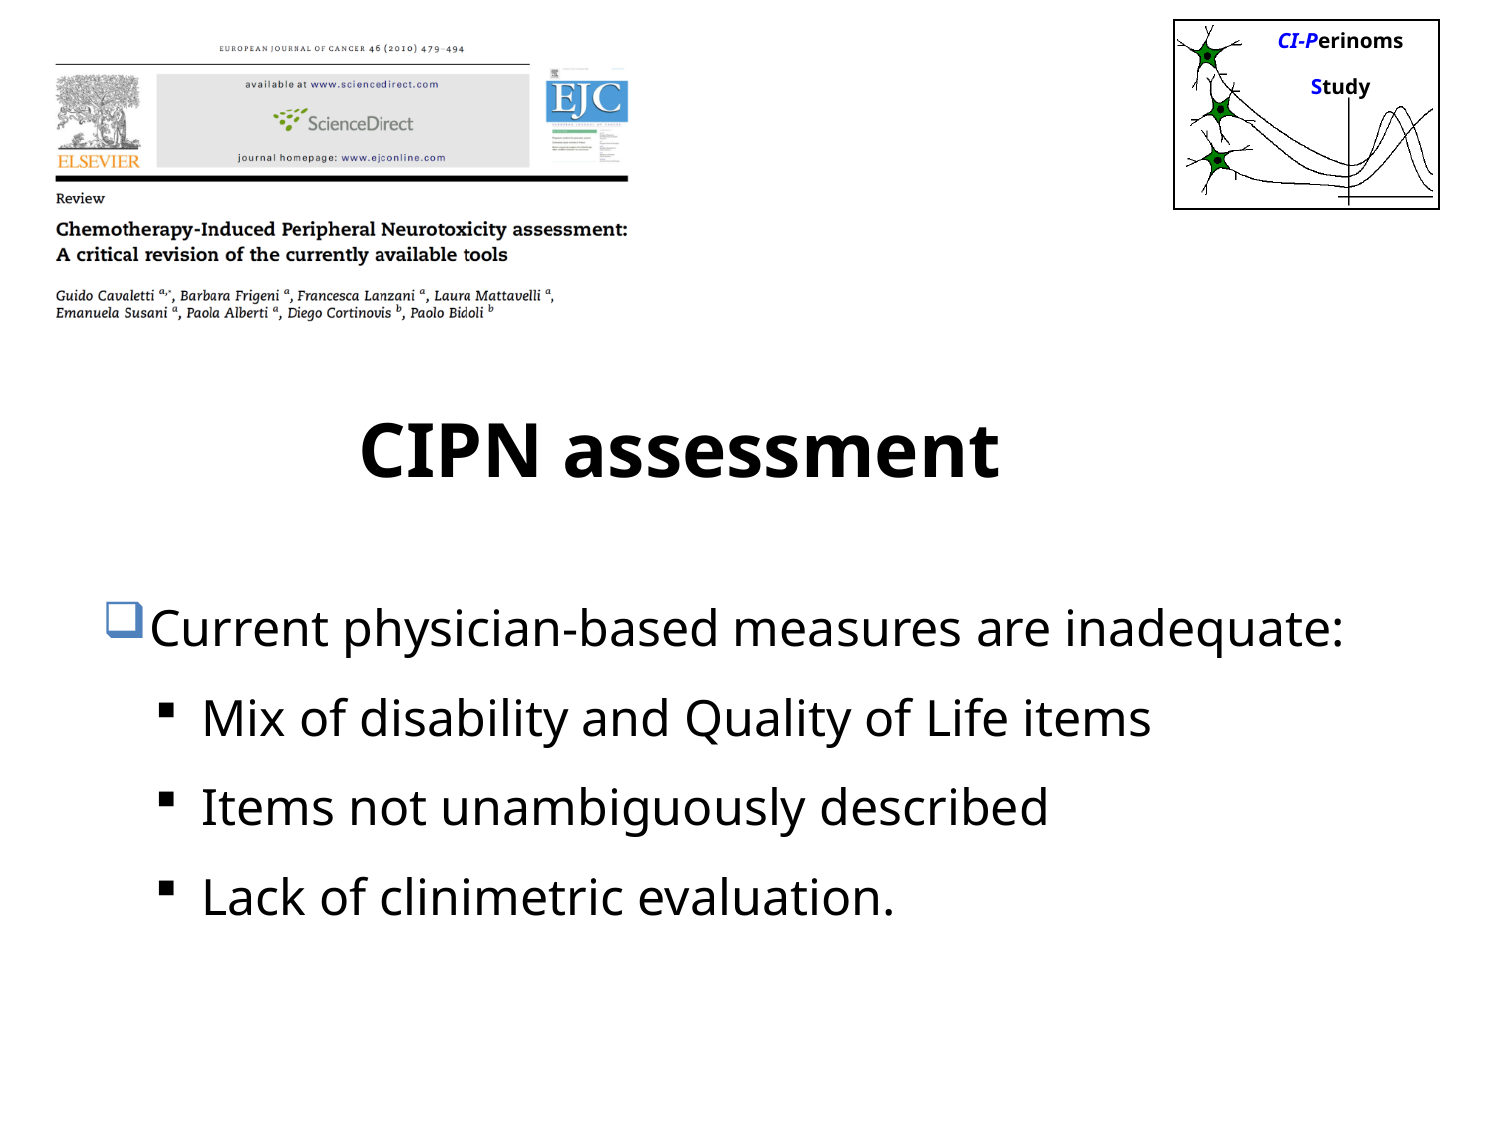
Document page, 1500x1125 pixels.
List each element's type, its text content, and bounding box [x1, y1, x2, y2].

picture [40, 42, 637, 327]
title CIPN assessment [64, 353, 1295, 471]
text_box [1174, 20, 1438, 209]
list Current physician-based measures are inadequate: Mix of disability and Quality of Life items Items not unambiguously described Lack of clinimetric evaluation. [64, 471, 1500, 988]
